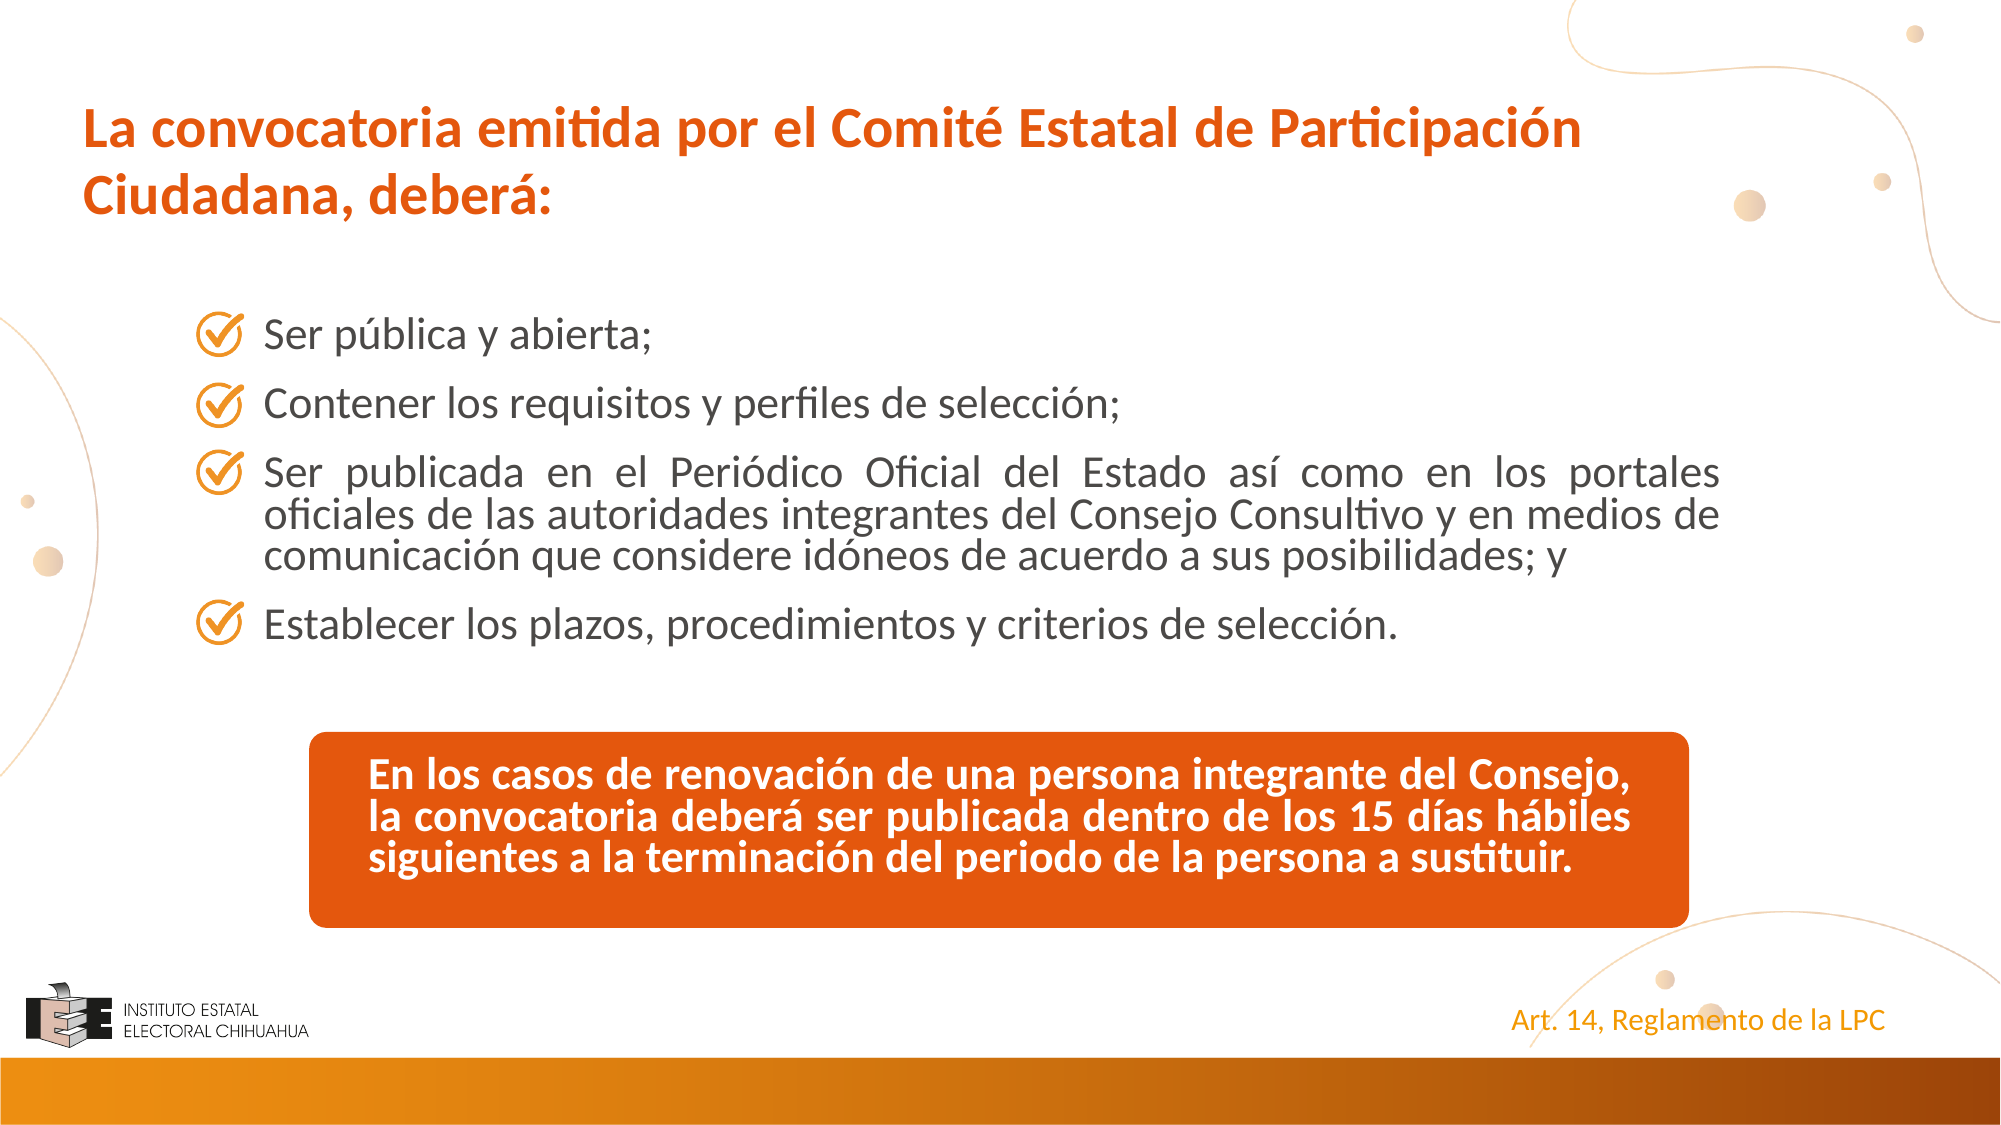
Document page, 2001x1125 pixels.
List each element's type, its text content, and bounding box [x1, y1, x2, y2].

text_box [195, 309, 1737, 657]
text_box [309, 731, 1690, 966]
picture [0, 0, 2001, 1125]
text_box Art. 14, Reglamento de la LPC [1287, 991, 1901, 1044]
text_box La convocatoria emitida por el Comité Estatal de Participación Ciudadana, deberá: [69, 94, 1599, 234]
